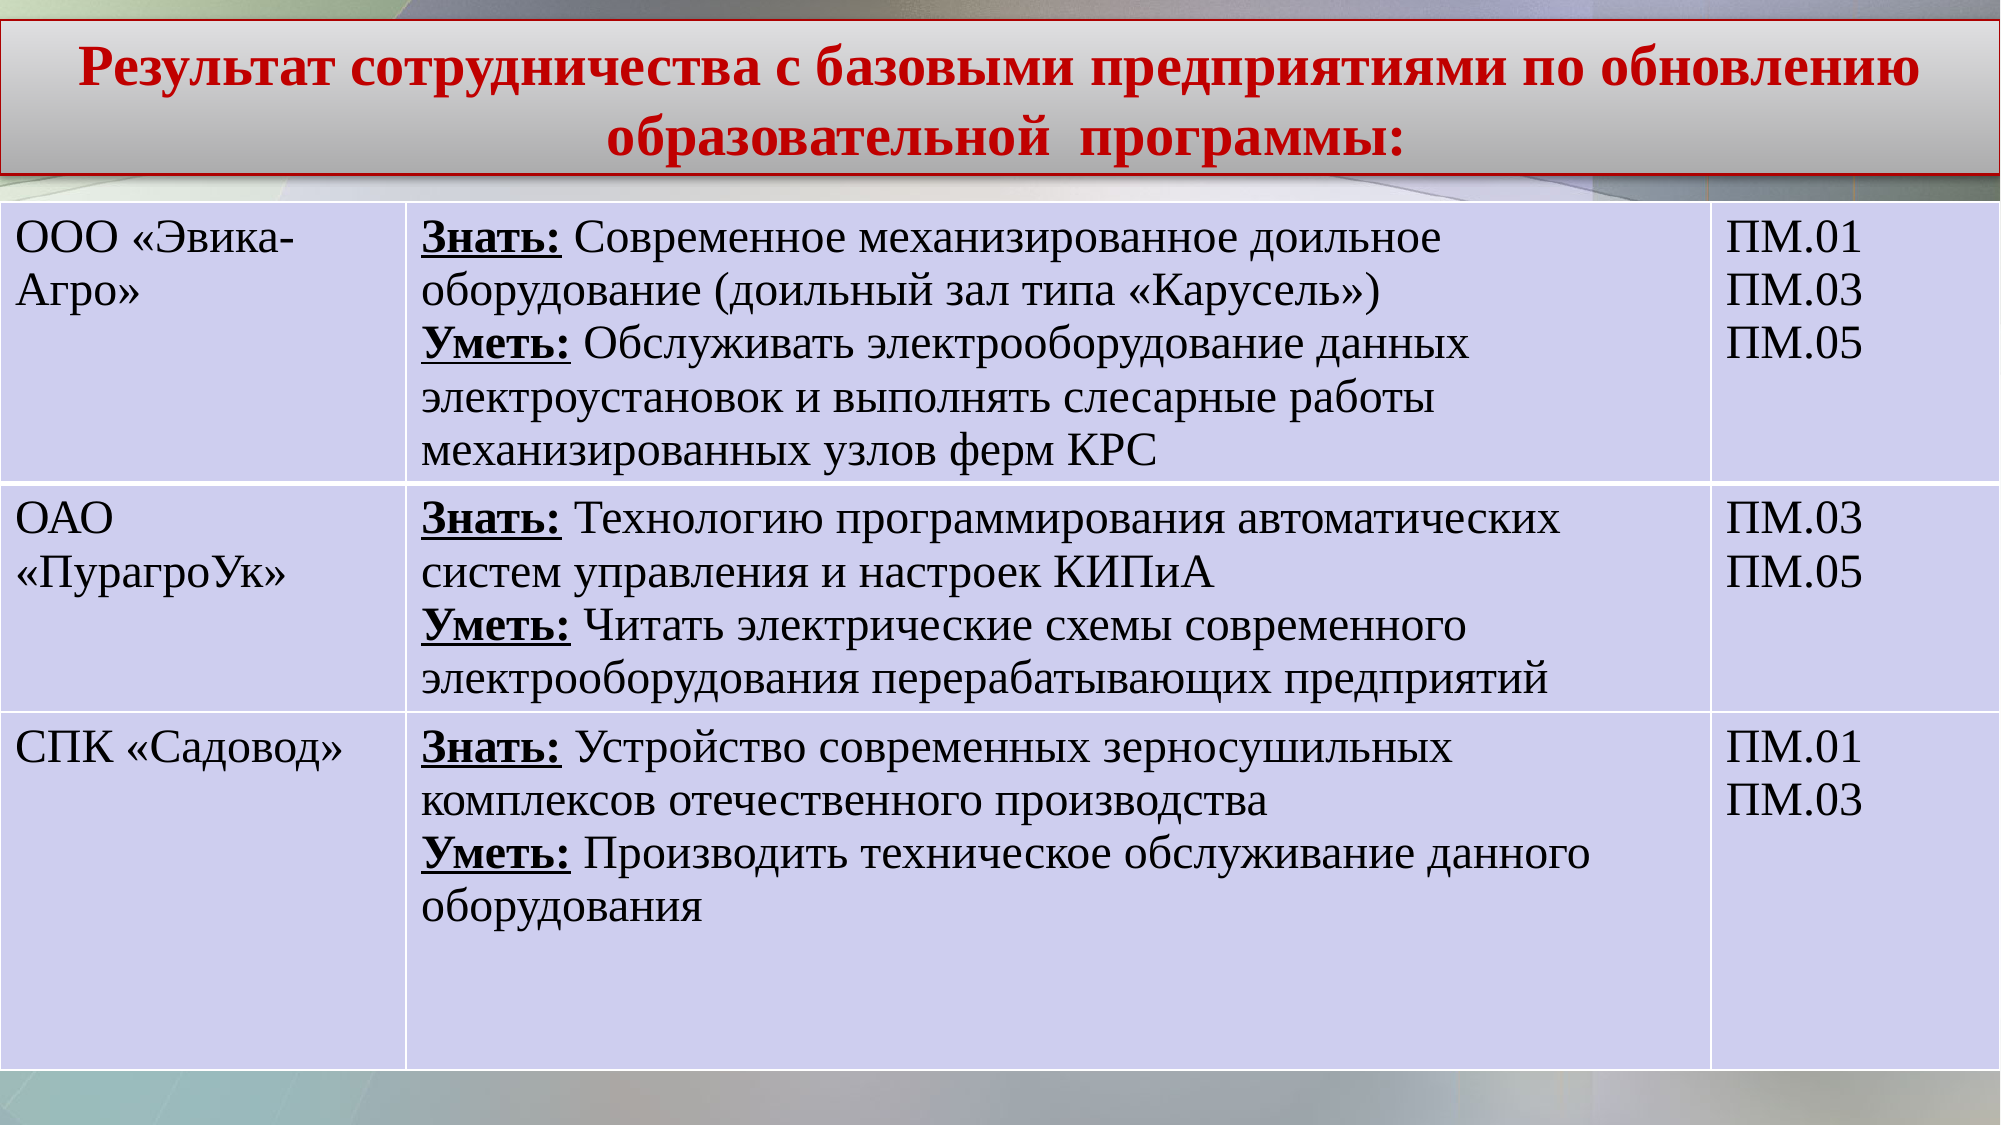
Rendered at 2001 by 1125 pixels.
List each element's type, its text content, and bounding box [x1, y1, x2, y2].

table_cell СПК «Садовод» [1, 713, 405, 1069]
picture [0, 0, 2001, 1125]
table_cell ПМ.01 ПМ.03 [1712, 713, 1999, 1069]
table_cell Знать: Технологию программирования автоматических систем управления и настроек КИПиА Уметь: Читать электрические схемы современного электрооборудования перерабатывающих предприятий [407, 486, 1710, 711]
text_box Результат сотрудничества с базовыми предприятиями по обновлению образовательной программы: [0, 20, 2000, 175]
table_cell Знать: Устройство современных зерносушильных комплексов отечественного производства Уметь: Производить техническое обслуживание данного оборудования [407, 713, 1710, 1069]
table_header ООО «Эвика-Агро» [1, 203, 405, 481]
table_cell ОАО «ПурагроУк» [1, 486, 405, 711]
table_cell ПМ.03 ПМ.05 [1712, 486, 1999, 711]
table_header Знать: Современное механизированное доильное оборудование (доильный зал типа «Карусель») Уметь: Обслуживать электрооборудование данных электроустановок и выполнять слесарные работы механизированных узлов ферм КРС [407, 203, 1710, 481]
table_header ПМ.01 ПМ.03 ПМ.05 [1712, 203, 1999, 481]
